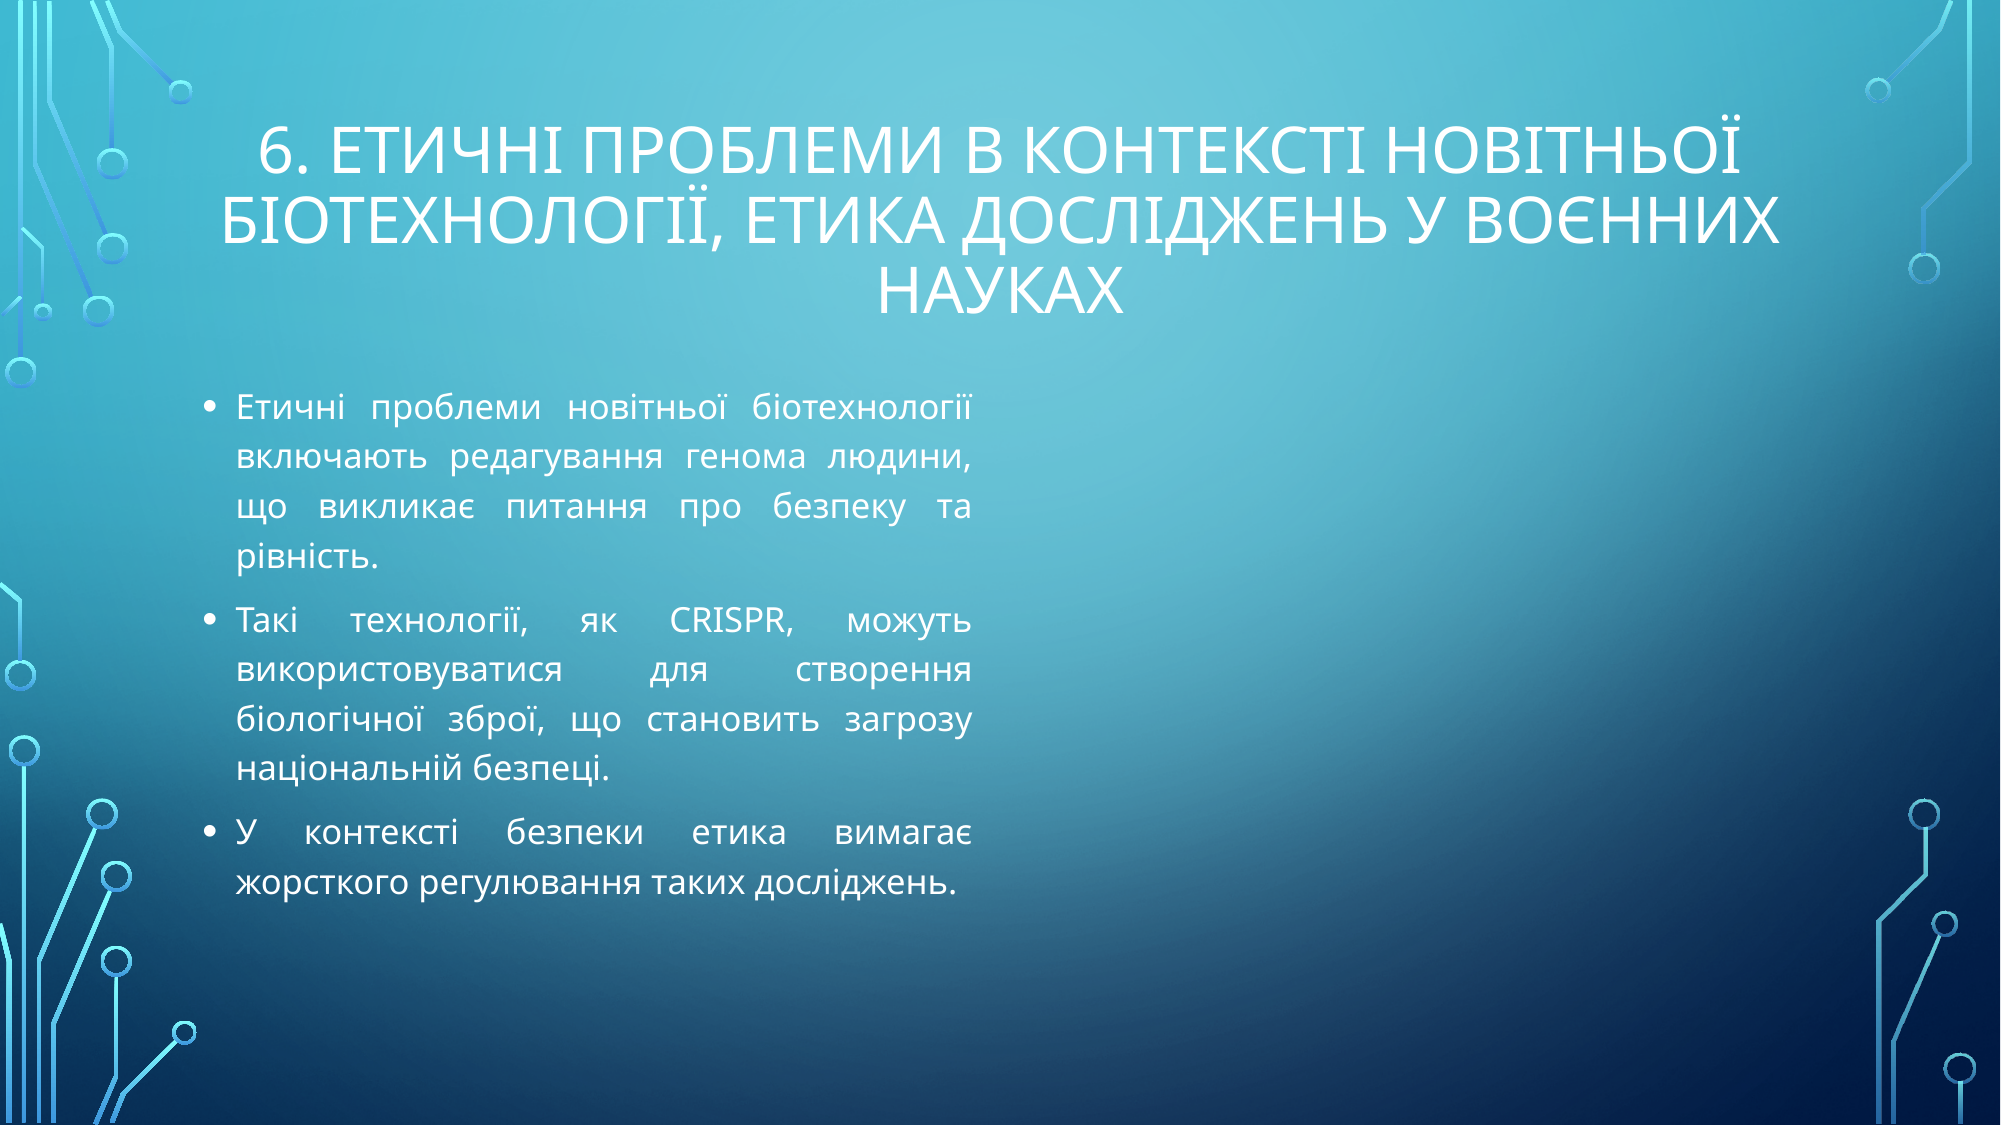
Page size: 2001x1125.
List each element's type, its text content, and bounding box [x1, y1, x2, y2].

list Етичні проблеми новітньої біотехнології включають редагування генома людини, що викликає питання про безпеку та рівність. Такі технології, як CRISPR, можуть використовуватися для створення біологічної зброї, що становить загрозу національній безпеці. У контексті безпеки етика вимагає жорсткого регулювання таких досліджень. [187, 369, 988, 950]
title 6. Етичні проблеми в контексті новітньої біотехнології, етика досліджень у воєнних науках [187, 101, 1813, 344]
